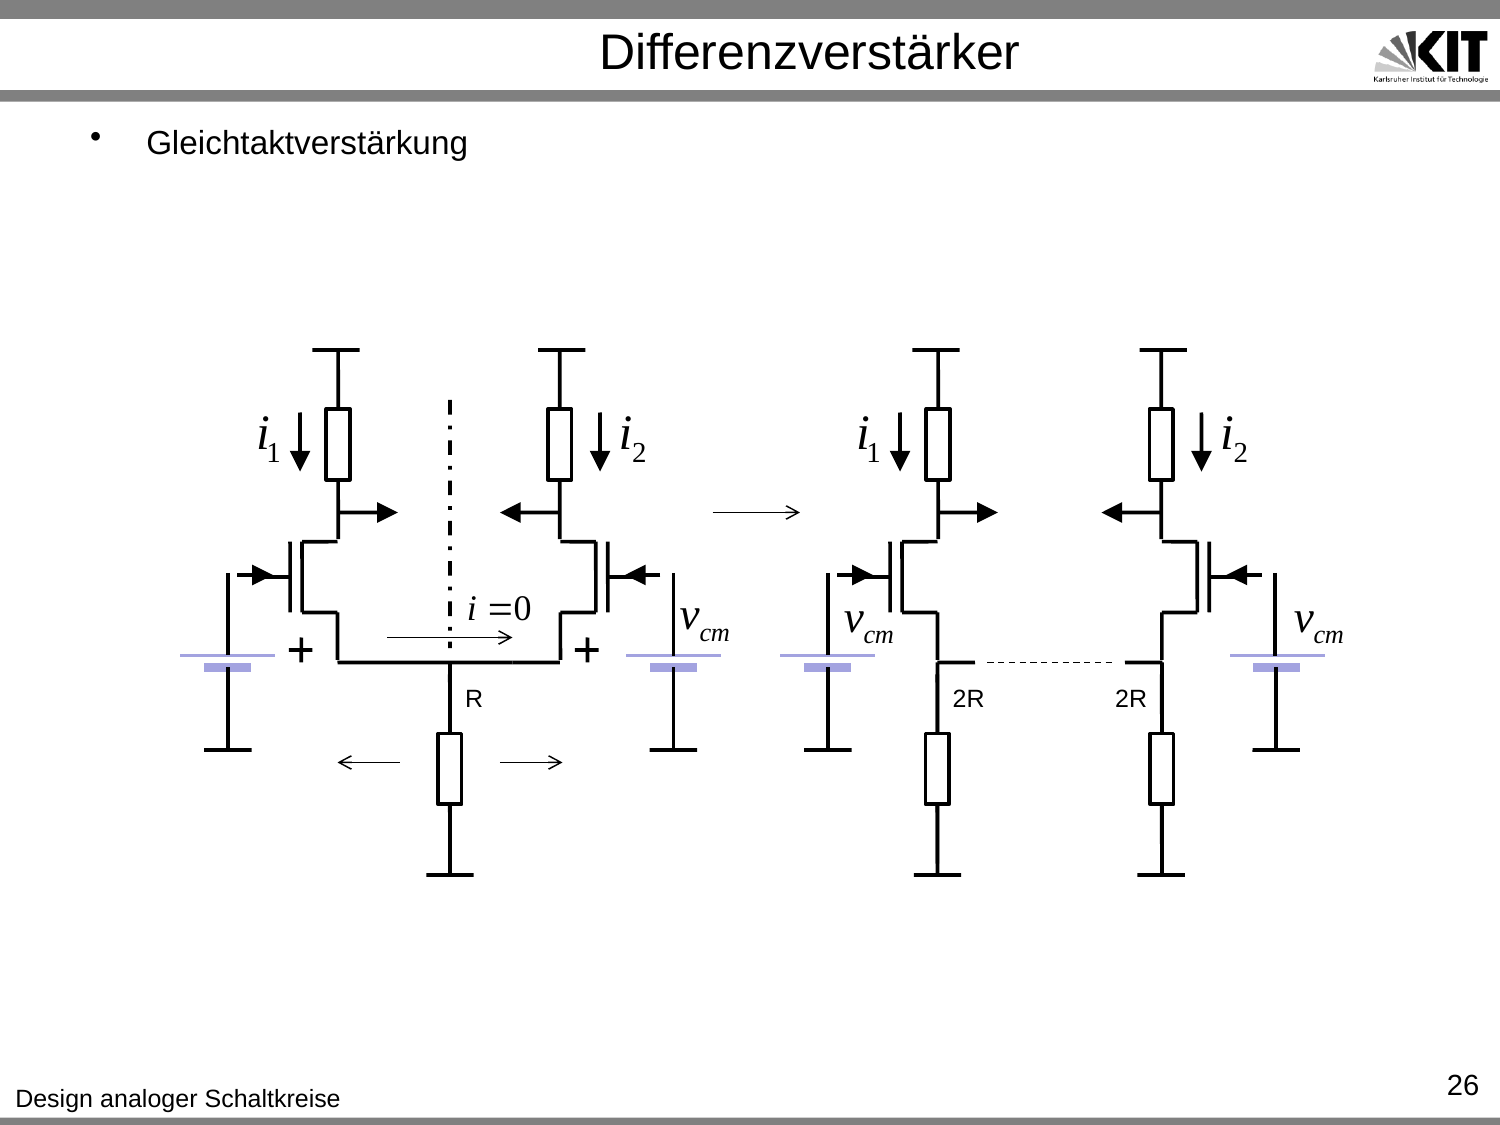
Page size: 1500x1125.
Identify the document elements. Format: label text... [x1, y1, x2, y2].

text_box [1149, 674, 1174, 864]
slide_number 26 [1364, 1058, 1495, 1094]
title Differenzverstärker [194, 21, 1425, 79]
text_box R [465, 675, 499, 720]
text_box [292, 412, 311, 472]
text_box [560, 541, 644, 613]
text_box 2R [1100, 675, 1146, 720]
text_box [612, 399, 655, 471]
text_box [462, 587, 538, 630]
text_box [499, 502, 536, 523]
text_box [1101, 502, 1137, 523]
picture [1374, 31, 1488, 83]
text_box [249, 399, 288, 471]
text_box [362, 502, 398, 523]
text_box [926, 349, 951, 540]
text_box [589, 412, 607, 472]
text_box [849, 399, 888, 471]
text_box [1161, 541, 1245, 613]
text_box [673, 584, 738, 653]
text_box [1213, 399, 1256, 471]
text_box [1191, 412, 1208, 472]
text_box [547, 349, 572, 540]
text_box [962, 502, 998, 523]
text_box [1149, 349, 1174, 540]
text_box [892, 412, 911, 472]
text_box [437, 674, 462, 864]
list Gleichtaktverstärkung [75, 113, 1425, 288]
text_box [326, 349, 351, 540]
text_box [925, 674, 950, 864]
text_box 2R [952, 675, 1000, 720]
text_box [854, 541, 938, 613]
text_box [837, 587, 902, 656]
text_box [254, 541, 338, 613]
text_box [1287, 587, 1352, 656]
